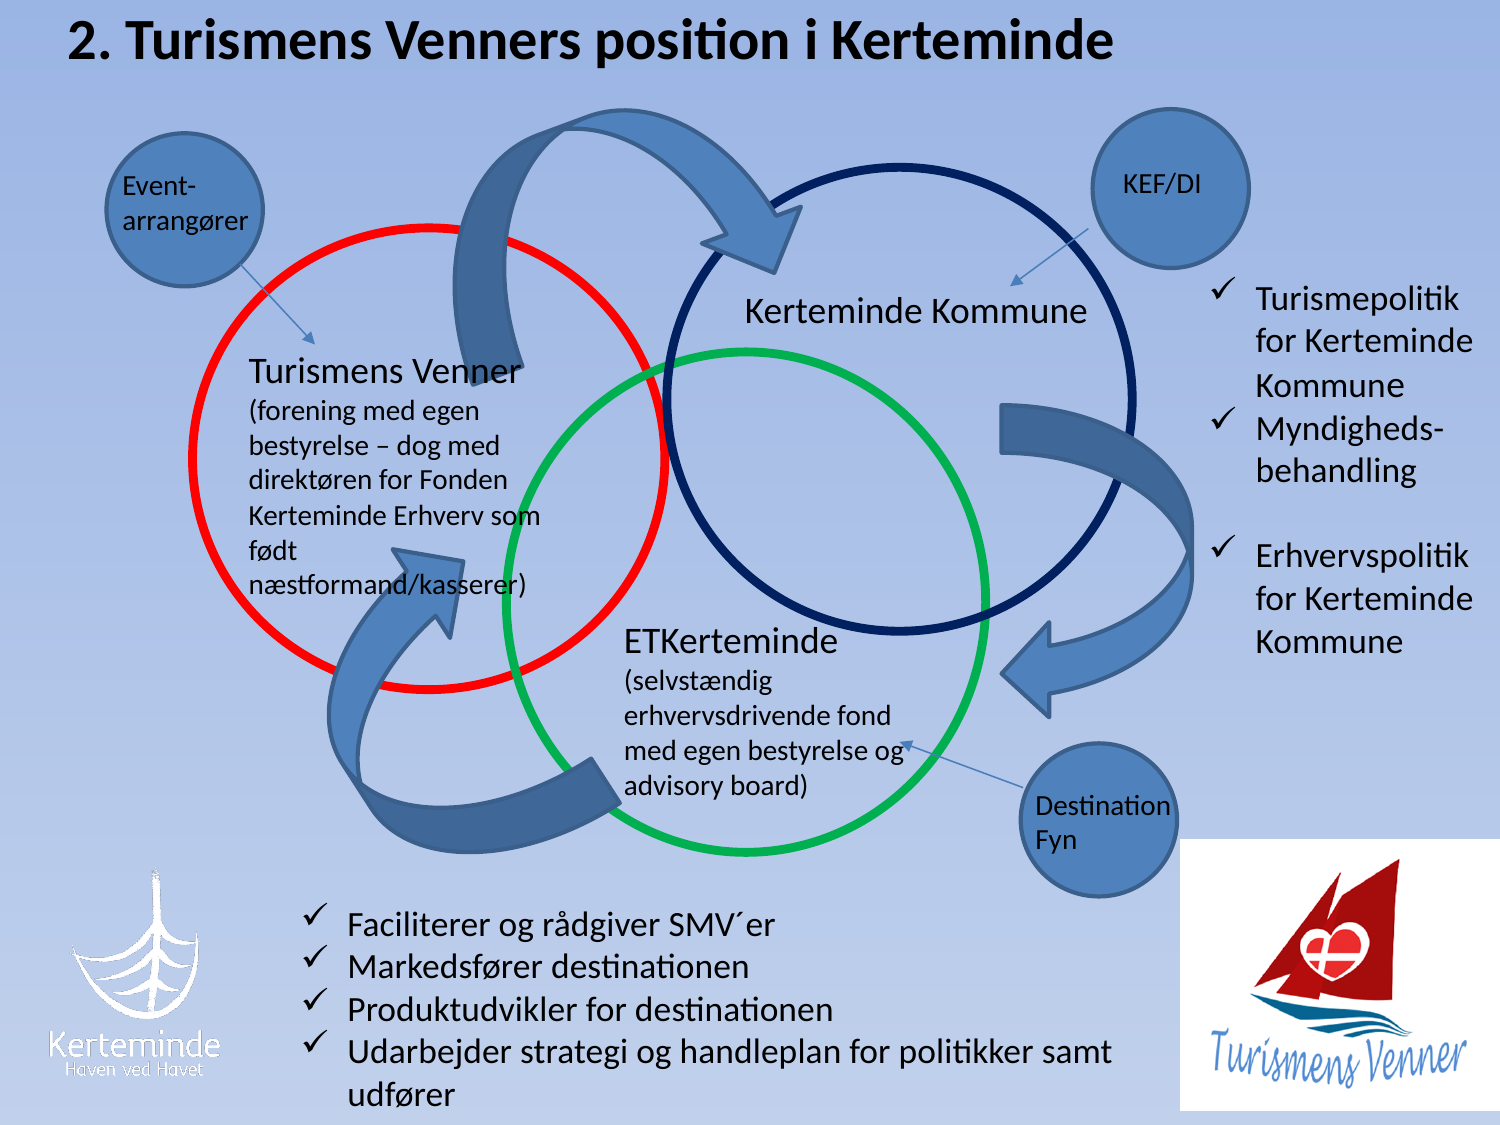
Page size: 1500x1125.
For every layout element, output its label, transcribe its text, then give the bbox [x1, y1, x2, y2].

text_box Destination Fyn [1020, 778, 1189, 864]
text_box [611, 809, 885, 855]
text_box [931, 617, 988, 740]
text_box [1032, 864, 1166, 893]
text_box [1030, 741, 1167, 778]
text_box [507, 239, 649, 415]
text_box Turismens Venner (forening med egen bestyrelse – dog med direktøren for Fonden Kerteminde Erhverv som født næstformand/kasserer) [233, 338, 582, 609]
text_box [381, 609, 514, 692]
text_box [301, 225, 459, 338]
text_box [999, 403, 1195, 720]
text_box [452, 108, 803, 338]
text_box KEF/DI [1108, 157, 1276, 208]
text_box [246, 609, 368, 673]
text_box 2. Turismens Venners position i Kerteminde [53, 0, 1235, 79]
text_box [239, 263, 316, 345]
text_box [899, 741, 1024, 788]
text_box [326, 609, 615, 855]
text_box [1009, 228, 1089, 287]
text_box Faciliterer og rådgiver SMV´er Markedsfører destinationen Produktudvikler for destinationen Udarbejder strategi og handleplan for politikker samt udfører [297, 893, 1149, 1121]
text_box [504, 363, 793, 780]
text_box ETKerteminde (selvstændig erhvervsdrivende fond med egen bestyrelse og advisory board) [609, 609, 931, 809]
picture [0, 803, 294, 1125]
text_box Turismepolitik for Kerteminde Kommune Myndigheds-behandling Erhvervspolitik for Kerteminde Kommune [1194, 267, 1493, 710]
picture [1179, 839, 1500, 1111]
text_box Event-arrangører [107, 158, 275, 244]
text_box [190, 324, 234, 592]
text_box [1090, 106, 1249, 271]
text_box [124, 131, 246, 158]
text_box [112, 244, 257, 289]
text_box [664, 165, 1135, 632]
text_box Kerteminde Kommune [730, 278, 1149, 339]
